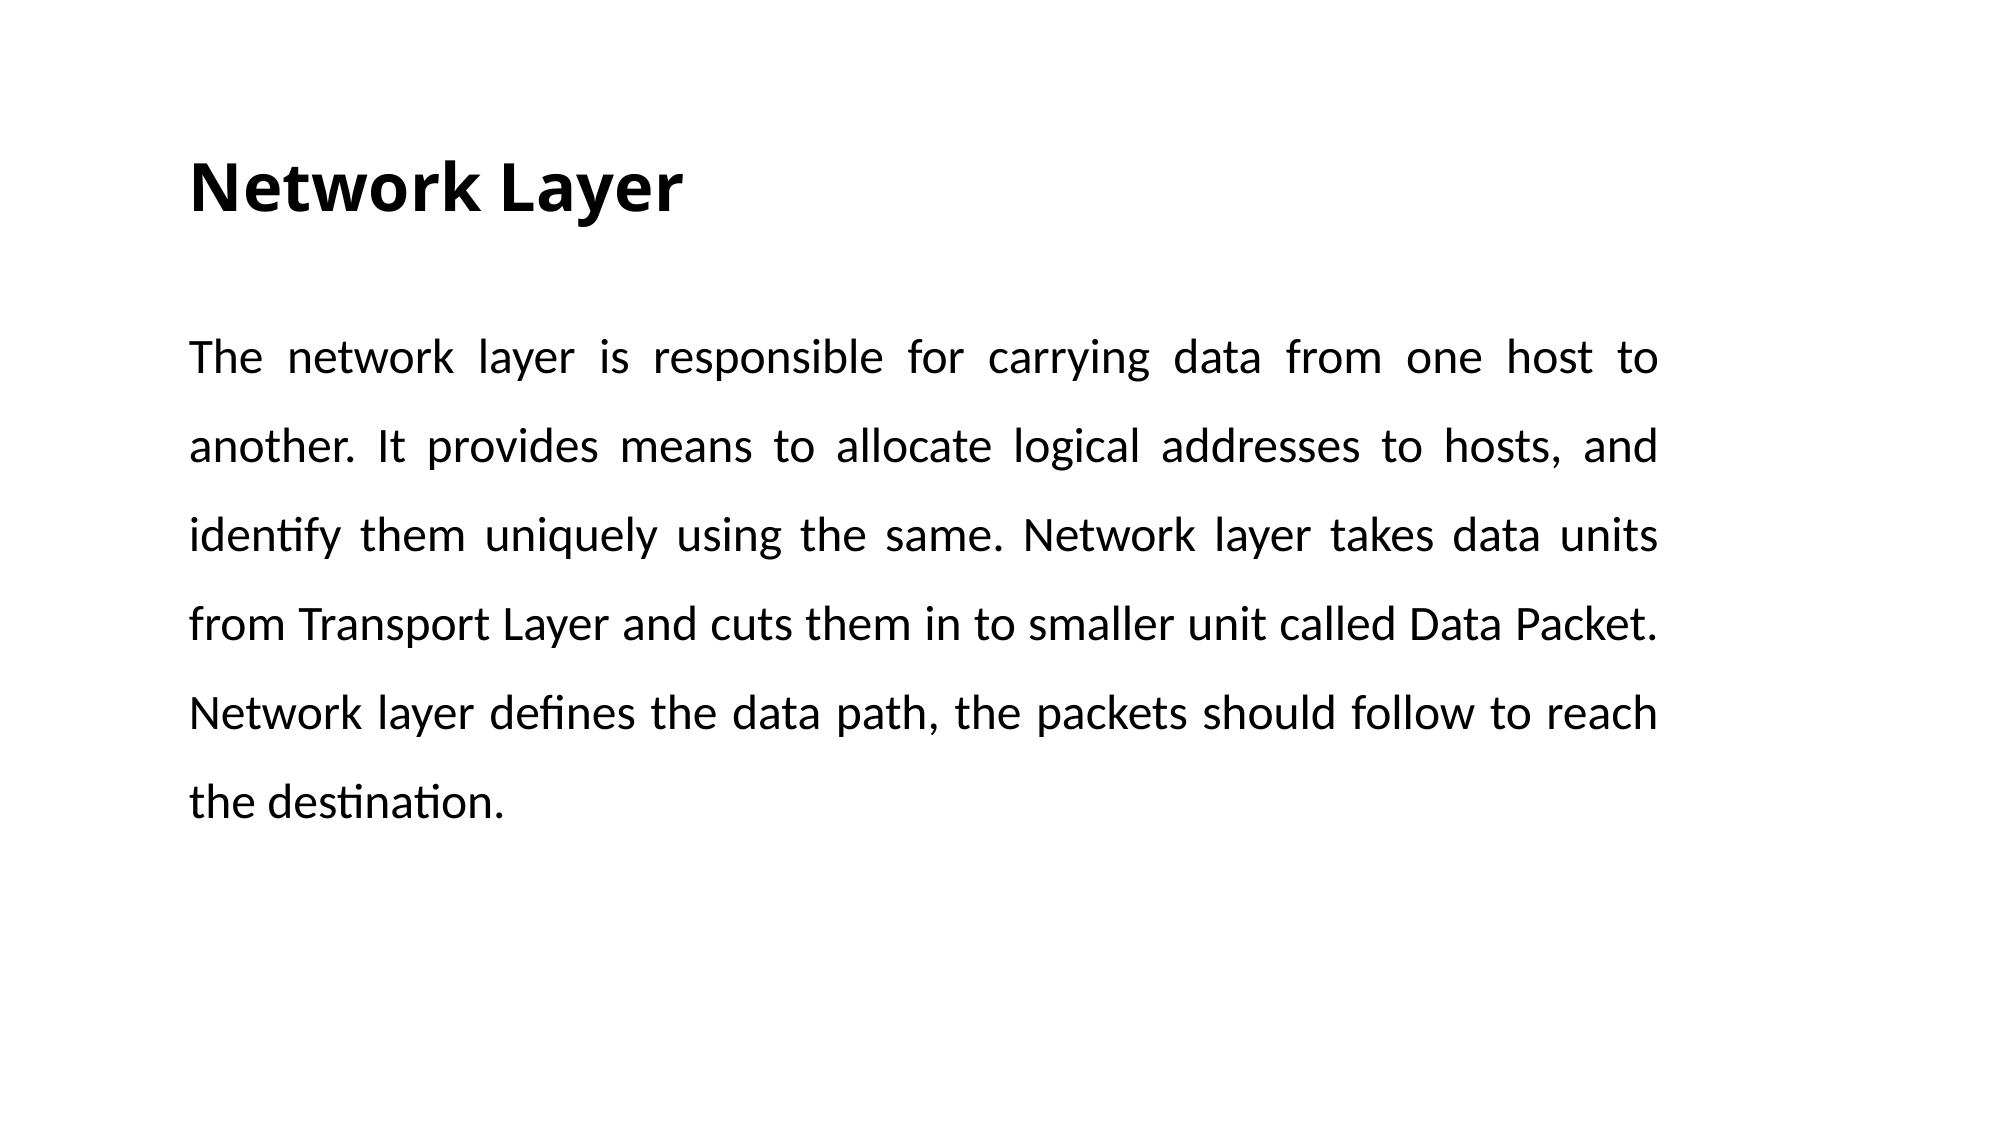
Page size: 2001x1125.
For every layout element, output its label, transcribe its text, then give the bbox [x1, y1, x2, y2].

title Network Layer [173, 146, 1674, 286]
subtitle The network layer is responsible for carrying data from one host to another. It provides means to allocate logical addresses to hosts, and identify them uniquely using the same. Network layer takes data units from Transport Layer and cuts them in to smaller unit called Data Packet. Network layer defines the data path, the packets should follow to reach the destination. [173, 286, 1674, 836]
